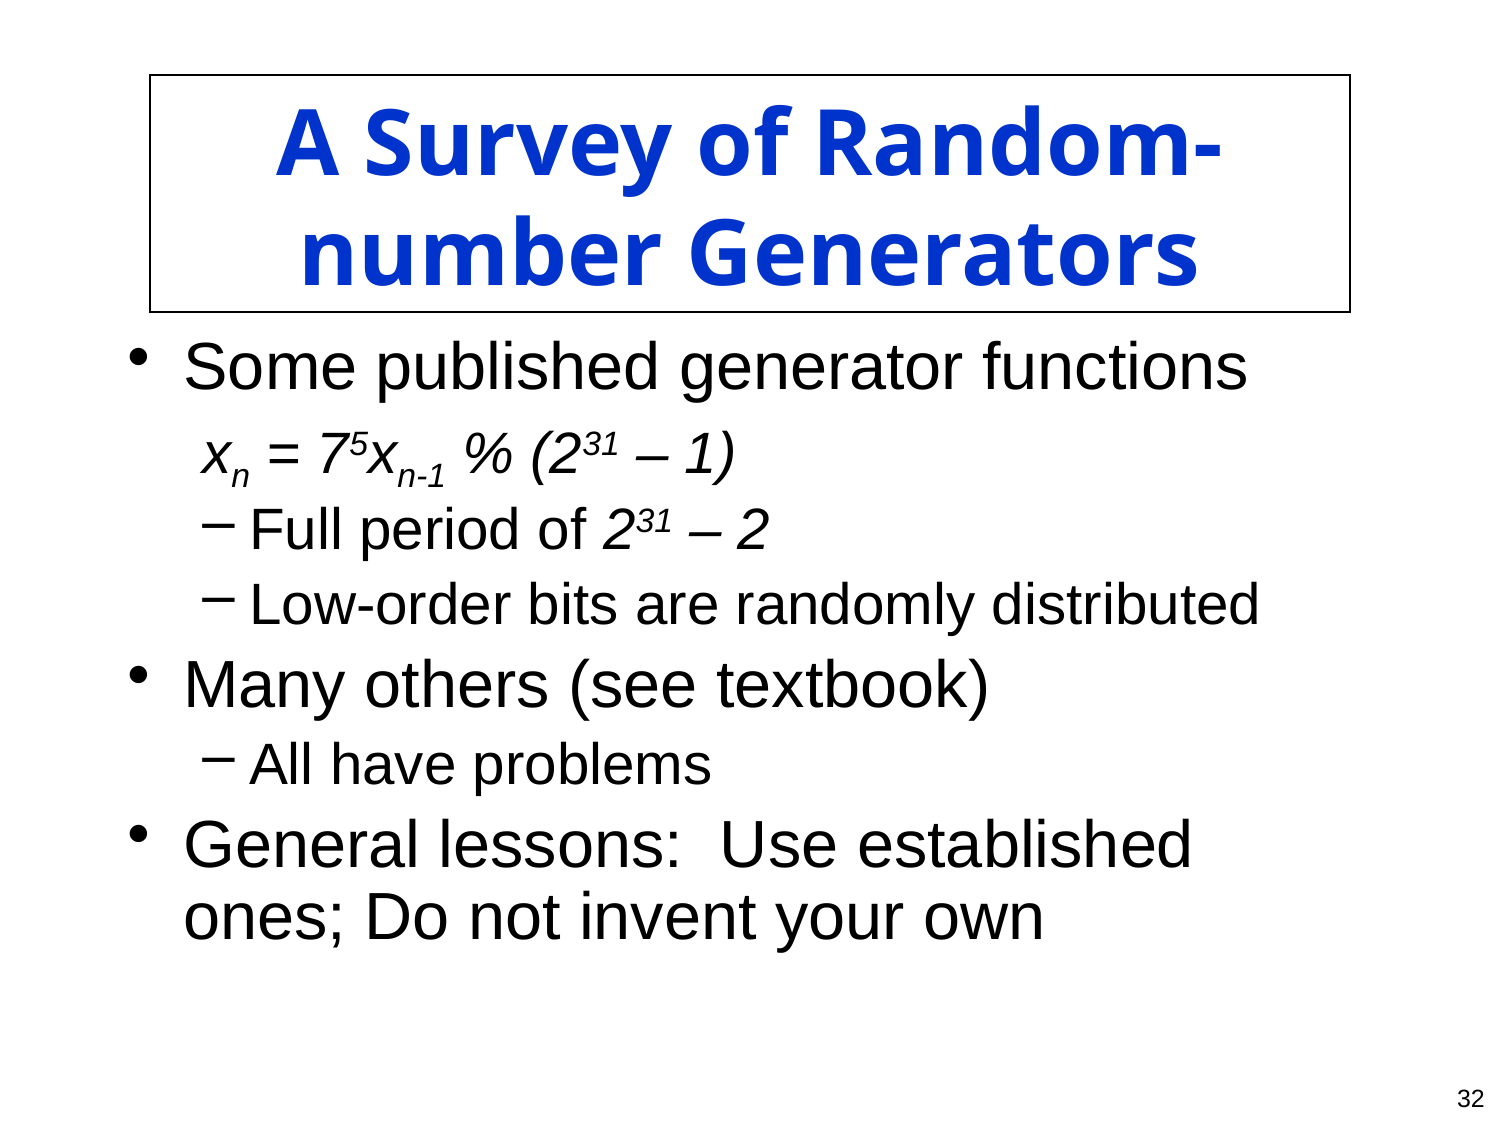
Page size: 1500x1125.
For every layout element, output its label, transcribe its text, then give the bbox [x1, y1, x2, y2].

title A Survey of Random-number Generators [149, 74, 1351, 313]
slide_number 32 [1386, 1074, 1500, 1125]
list Some published generator functions xn = 75xn-1 % (231 – 1) Full period of 231 – 2 Low-order bits are randomly distributed Many others (see textbook) All have problems General lessons: Use established ones; Do not invent your own [111, 324, 1388, 1001]
